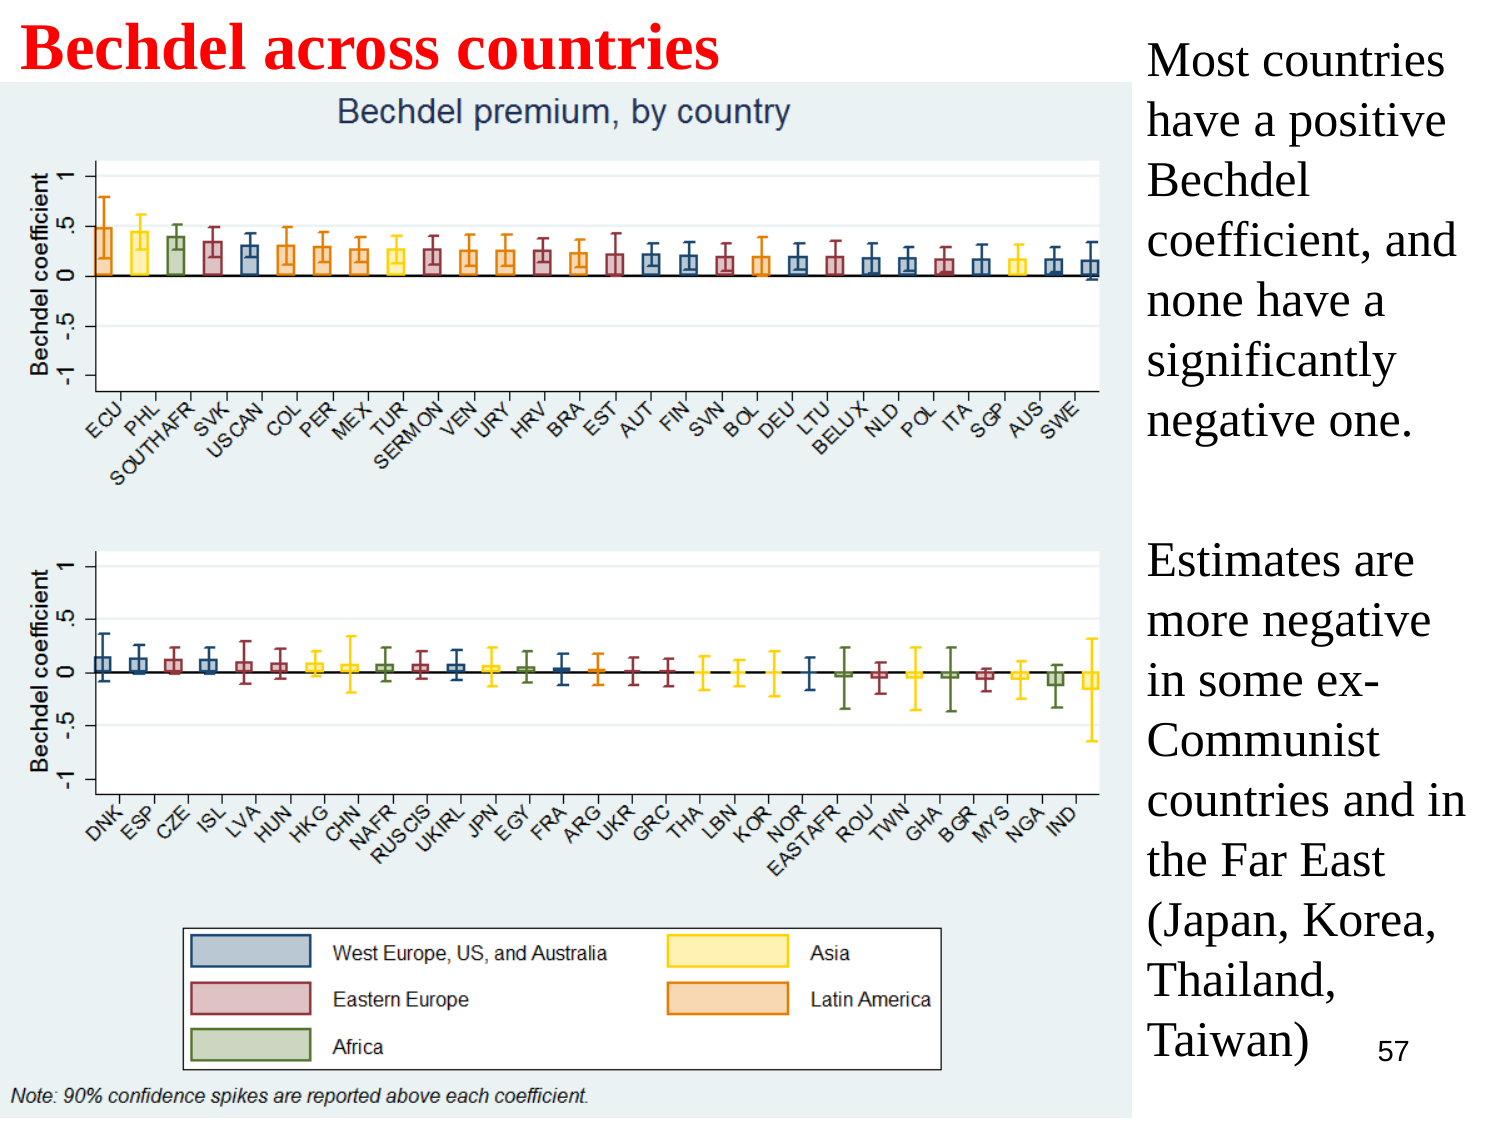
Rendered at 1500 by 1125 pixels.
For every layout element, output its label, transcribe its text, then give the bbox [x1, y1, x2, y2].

list Bechdel across countries [5, 0, 1414, 81]
text_box Most countries have a positive Bechdel coefficient, and none have a significantly negative one. Estimates are more negative in some ex-Communist countries and in the Far East (Japan, Korea, Thailand, Taiwan) [1131, 19, 1495, 1125]
picture [0, 81, 1133, 1118]
